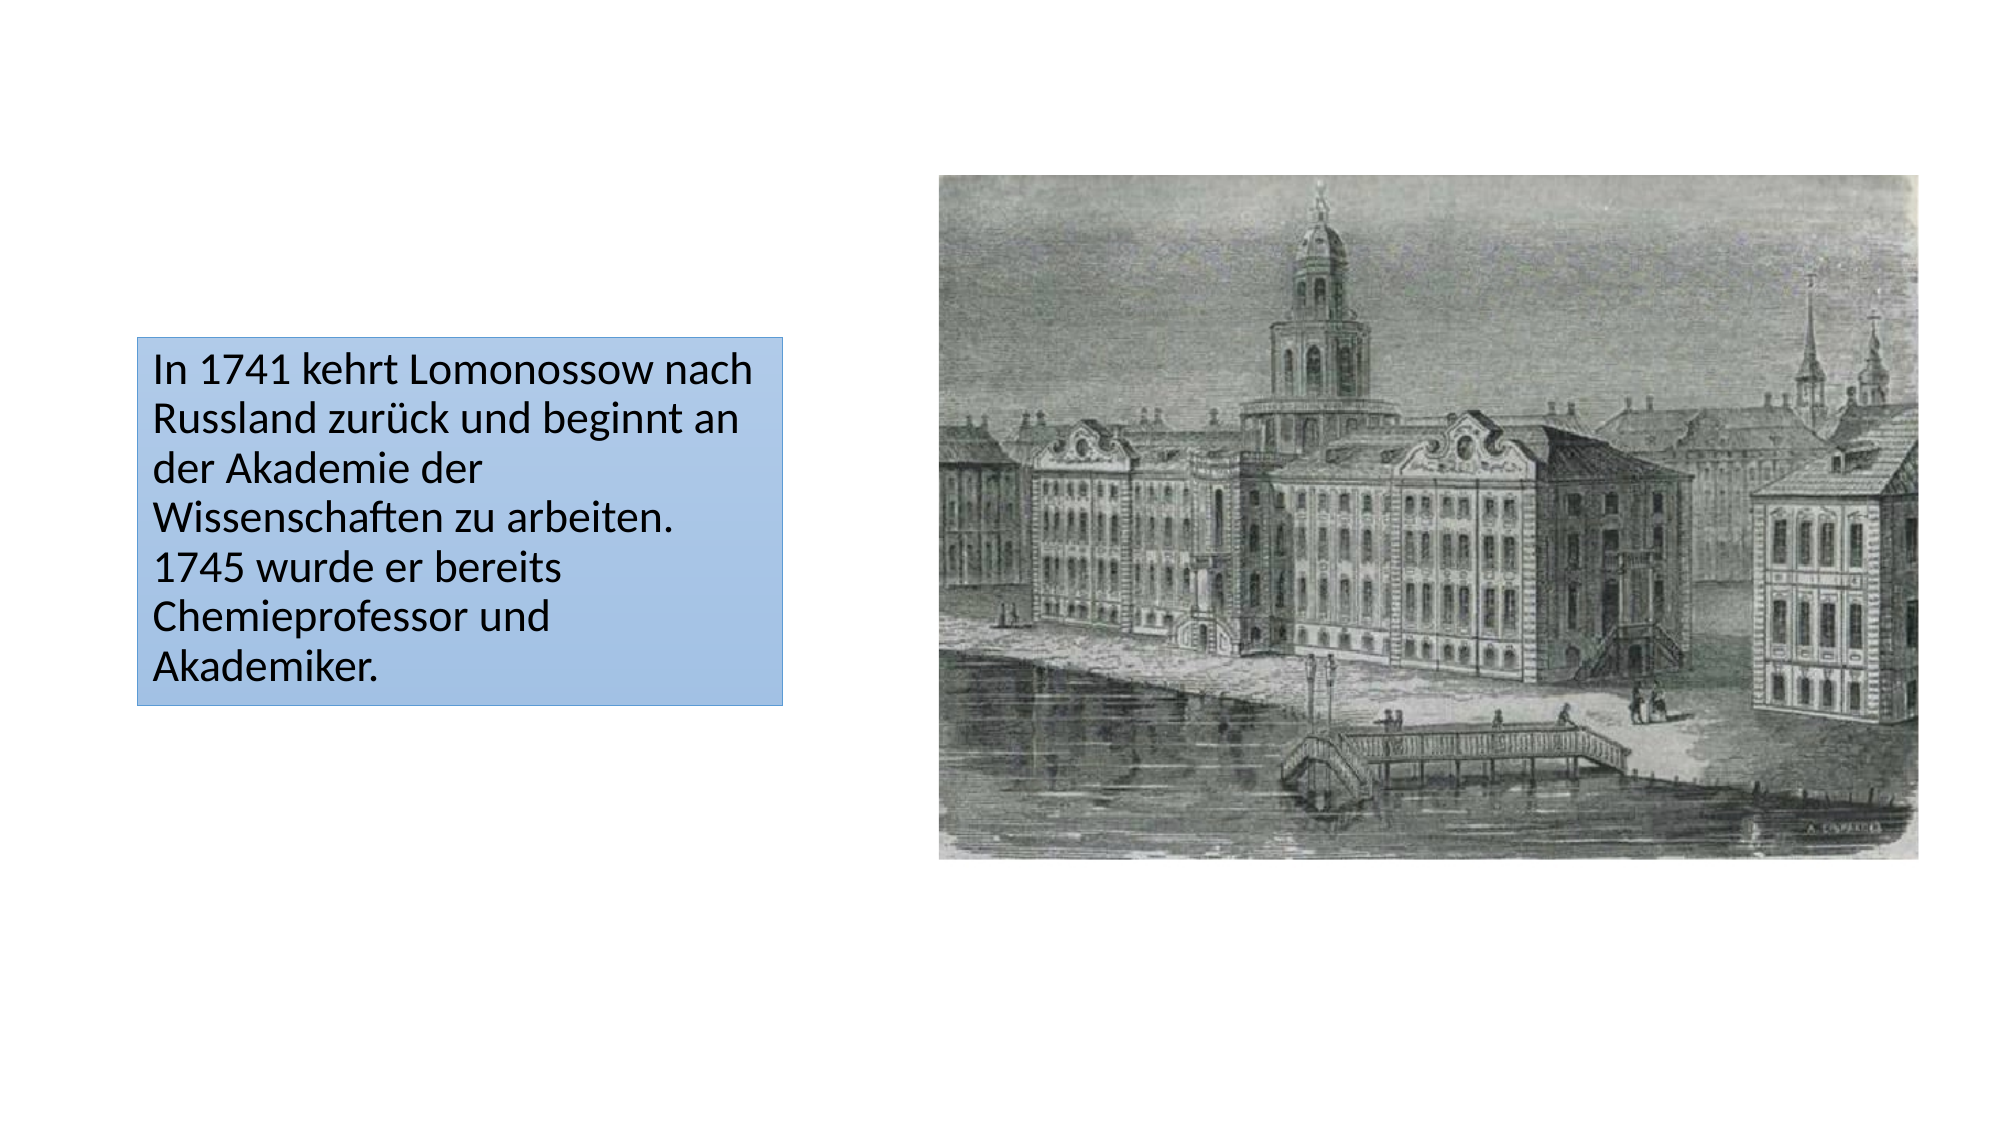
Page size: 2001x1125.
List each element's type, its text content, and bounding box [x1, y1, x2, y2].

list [938, 174, 1920, 868]
list In 1741 kehrt Lomonossow nach Russland zurück und beginnt an der Akademie der Wissenschaften zu arbeiten. 1745 wurde er bereits Chemieprofessor und Akademiker. [137, 337, 783, 706]
